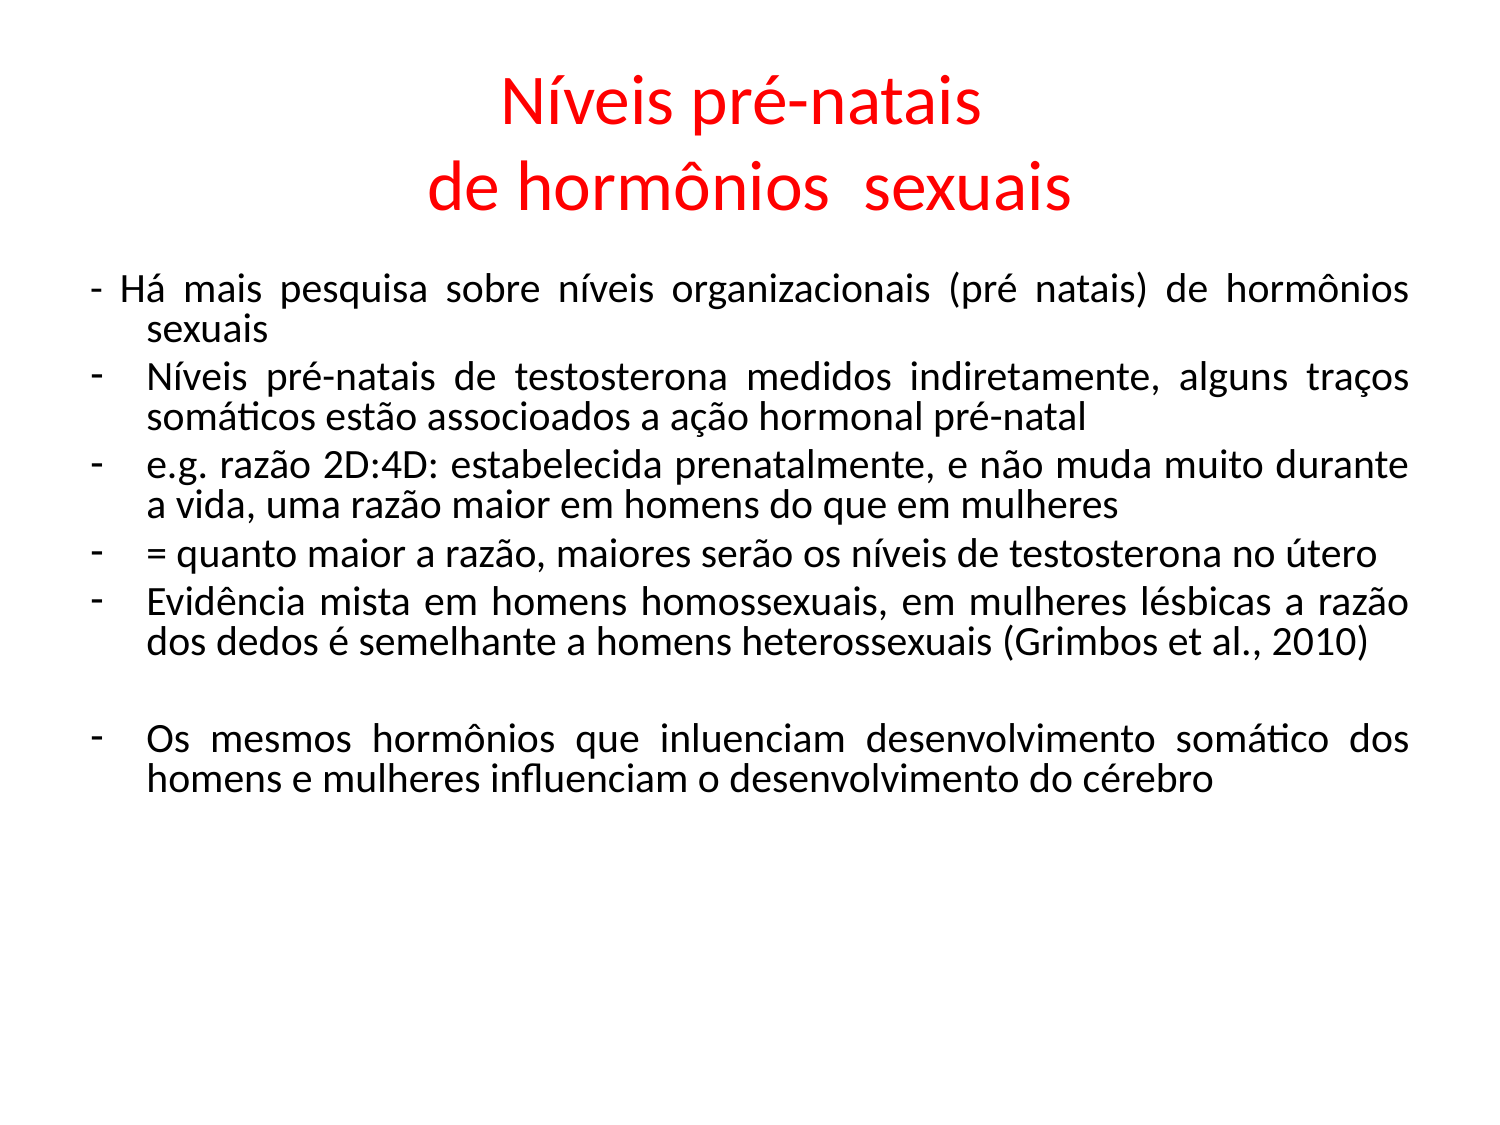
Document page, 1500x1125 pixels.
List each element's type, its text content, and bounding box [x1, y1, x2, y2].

list - Há mais pesquisa sobre níveis organizacionais (pré natais) de hormônios sexuais Níveis pré-natais de testosterona medidos indiretamente, alguns traços somáticos estão associoados a ação hormonal pré-natal e.g. razão 2D:4D: estabelecida prenatalmente, e não muda muito durante a vida, uma razão maior em homens do que em mulheres = quanto maior a razão, maiores serão os níveis de testosterona no útero Evidência mista em homens homossexuais, em mulheres lésbicas a razão dos dedos é semelhante a homens heterossexuais (Grimbos et al., 2010) Os mesmos hormônios que inluenciam desenvolvimento somático dos homens e mulheres influenciam o desenvolvimento do cérebro [75, 262, 1425, 1005]
title Níveis pré-natais de hormônios sexuais [75, 45, 1425, 233]
